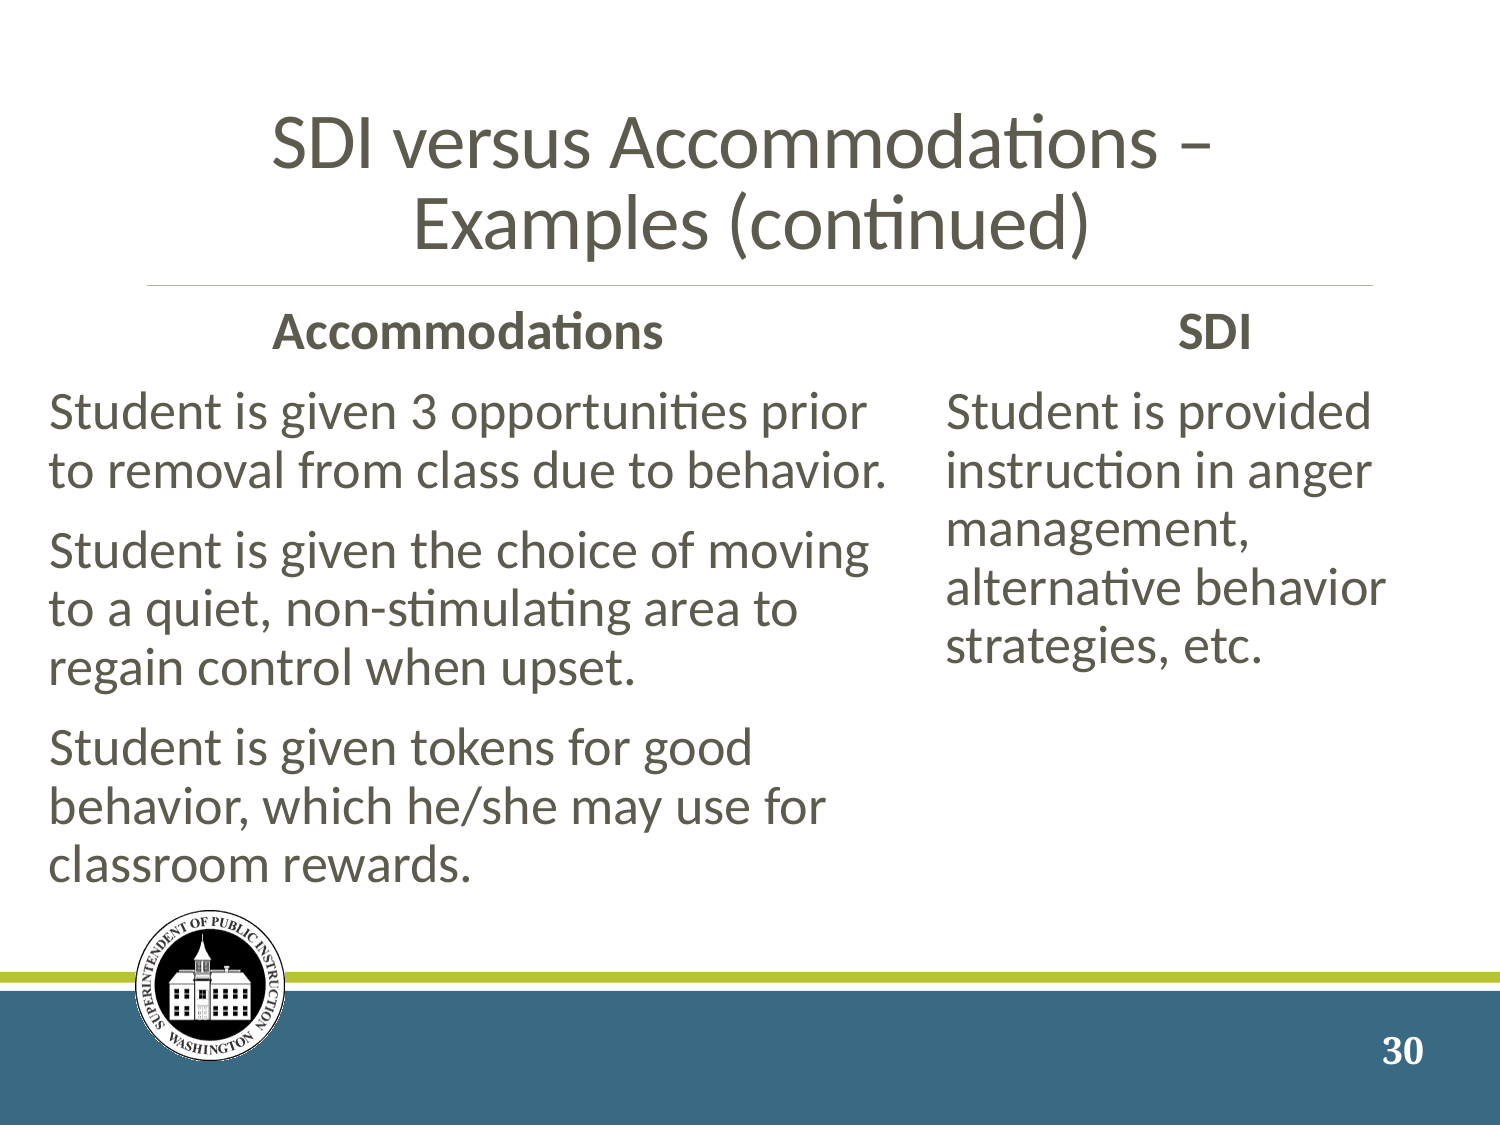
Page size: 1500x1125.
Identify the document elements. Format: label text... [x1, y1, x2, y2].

list SDI Student is provided instruction in anger management, alternative behavior strategies, etc. [934, 294, 1497, 1039]
list Accommodations Student is given 3 opportunities prior to removal from class due to behavior. Student is given the choice of moving to a quiet, non-stimulating area to regain control when upset. Student is given tokens for good behavior, which he/she may use for classroom rewards. [37, 294, 900, 1039]
text_box 30 [1088, 1010, 1439, 1086]
title SDI versus Accommodations – Examples (continued) [132, 57, 1373, 273]
picture [135, 1039, 285, 1061]
